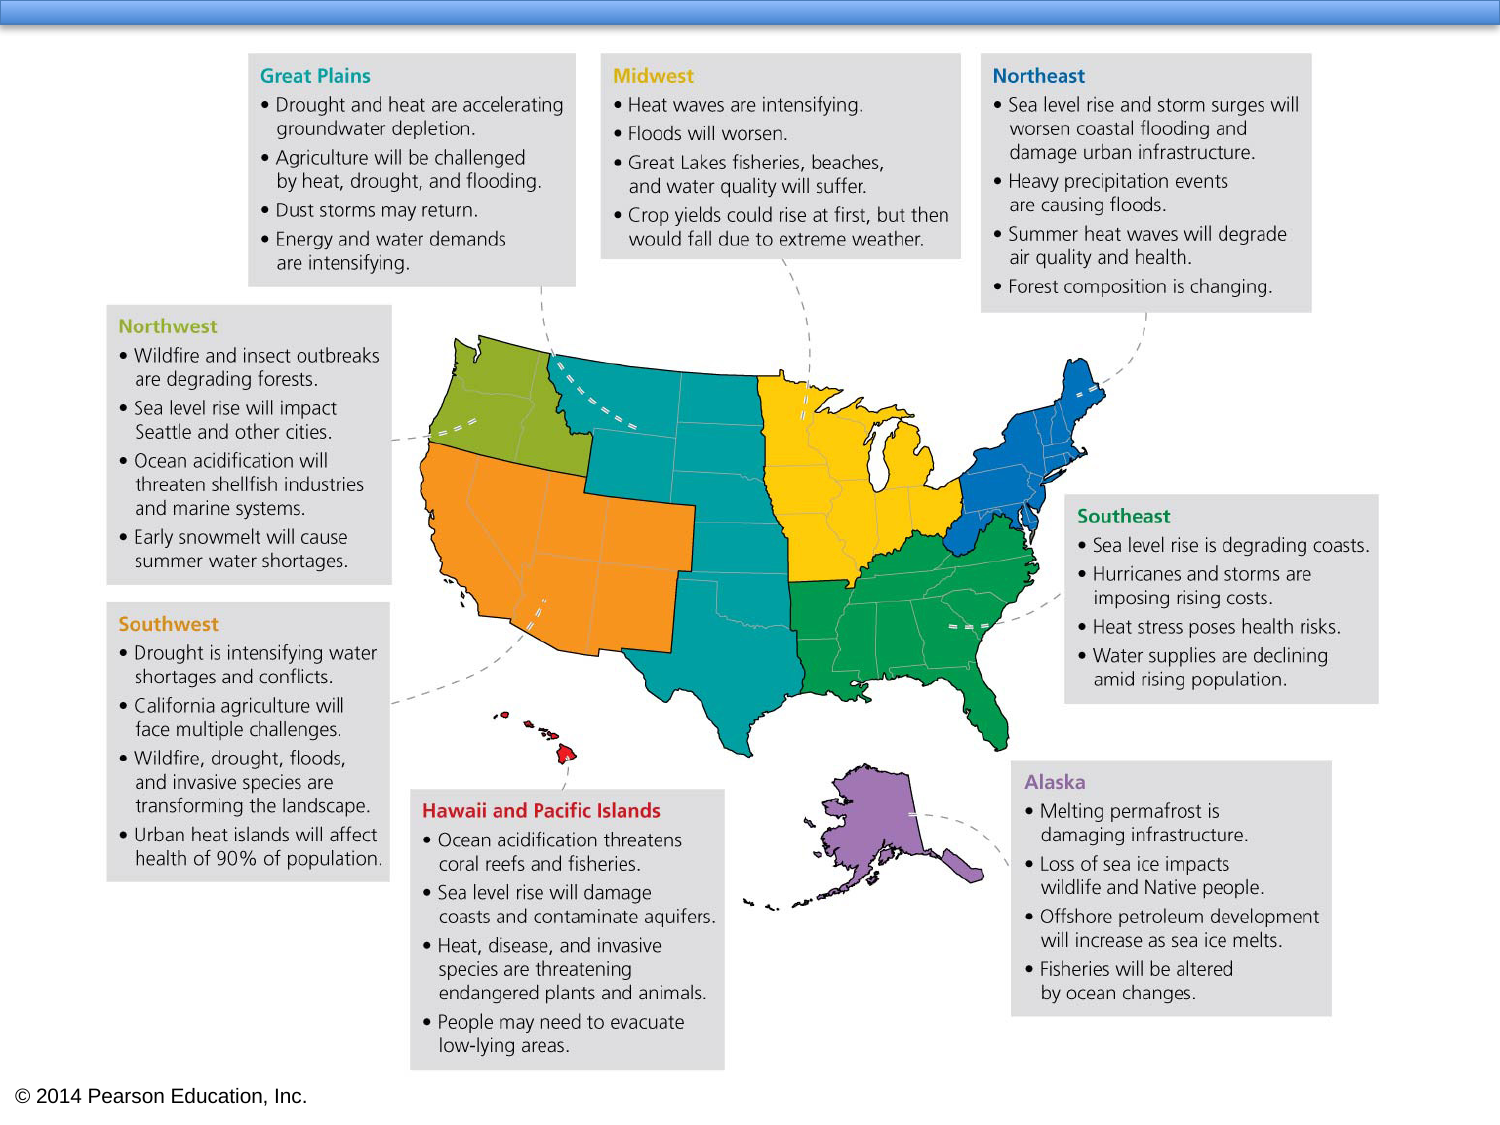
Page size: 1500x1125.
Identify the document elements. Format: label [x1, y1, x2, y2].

picture [99, 47, 1384, 1078]
